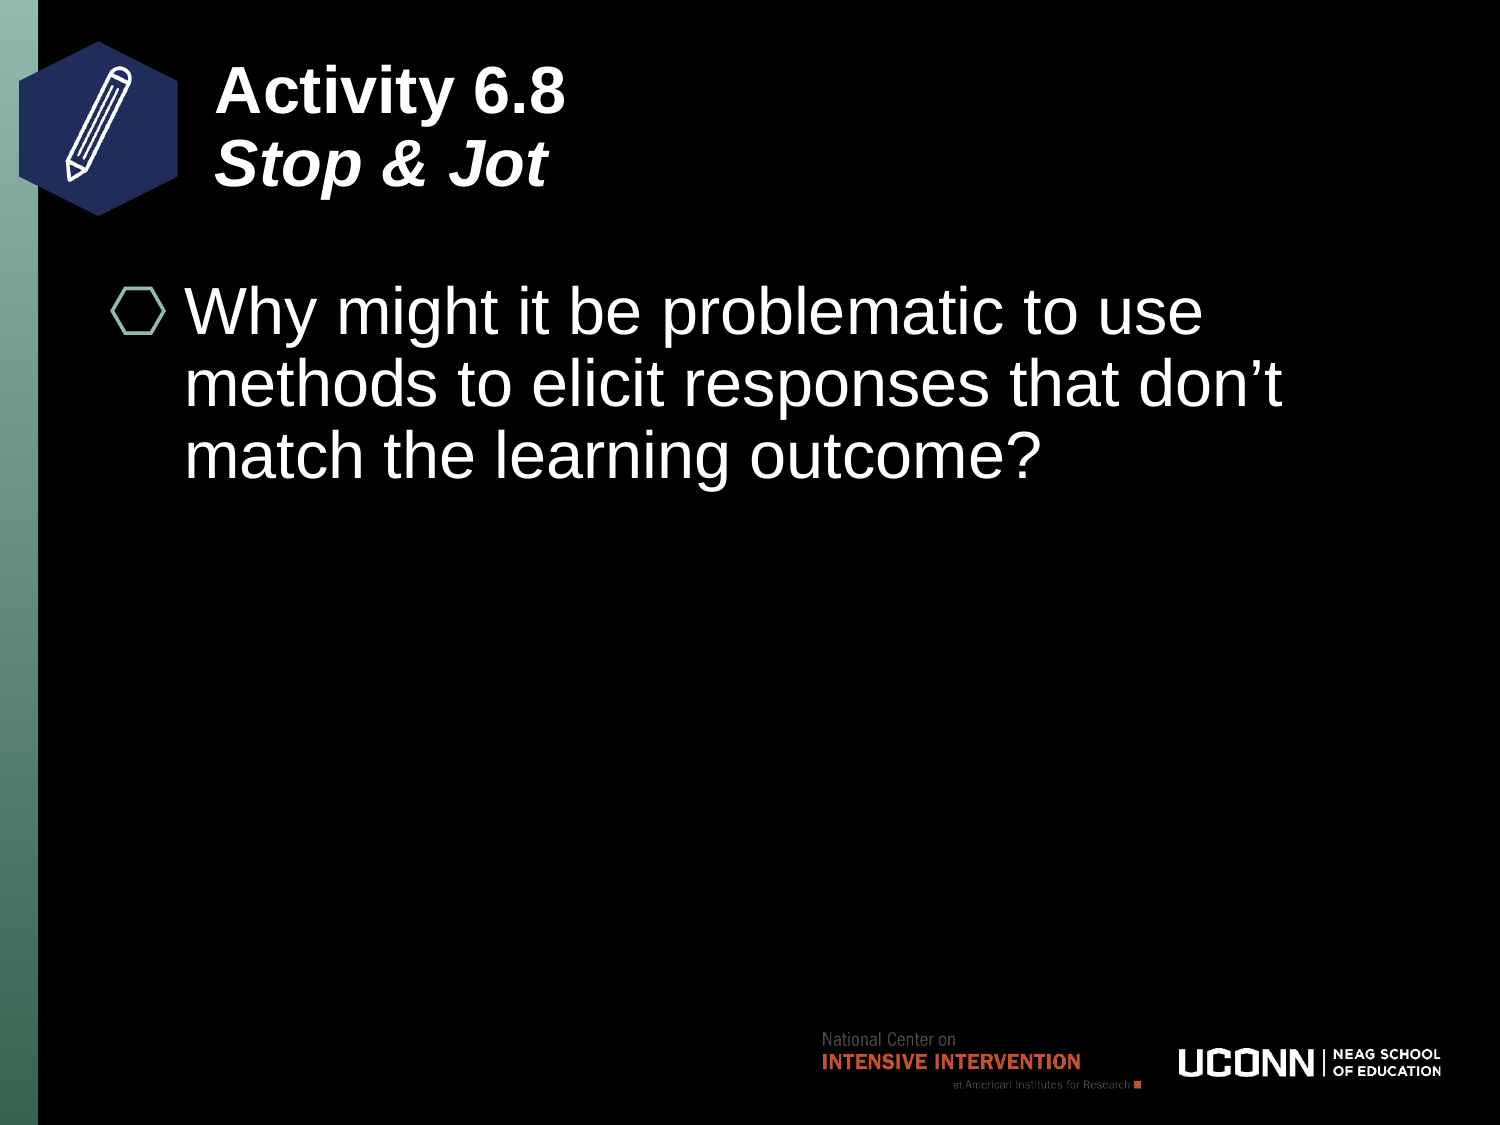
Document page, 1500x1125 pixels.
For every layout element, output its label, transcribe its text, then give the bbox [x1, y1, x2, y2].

picture [1179, 1048, 1441, 1077]
picture [65, 66, 132, 182]
title Activity 6.8 Stop & Jot [199, 53, 1437, 204]
picture [818, 1026, 1146, 1094]
list Why might it be problematic to use methods to elicit responses that don’t match the learning outcome? [94, 269, 1441, 1003]
